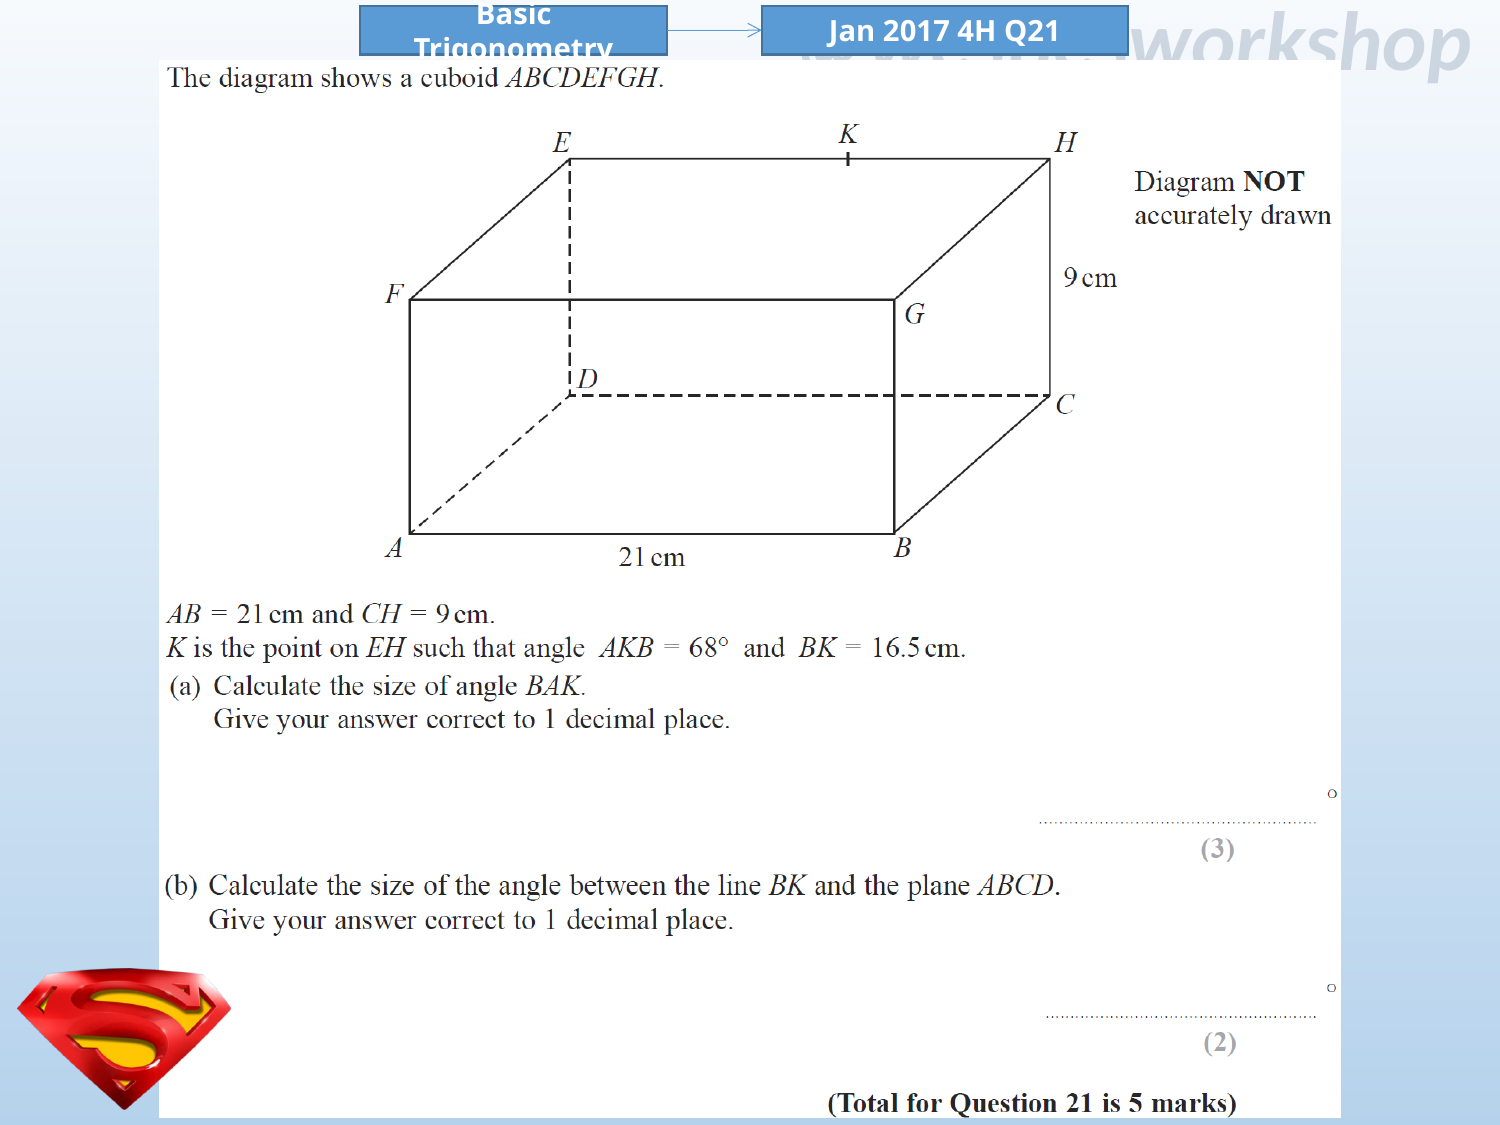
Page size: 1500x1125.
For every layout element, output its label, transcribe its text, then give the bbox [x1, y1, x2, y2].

picture [17, 60, 1341, 1118]
text_box Jan 2017 4H Q21 [761, 5, 1129, 56]
text_box Basic Trigonometry [359, 5, 668, 56]
